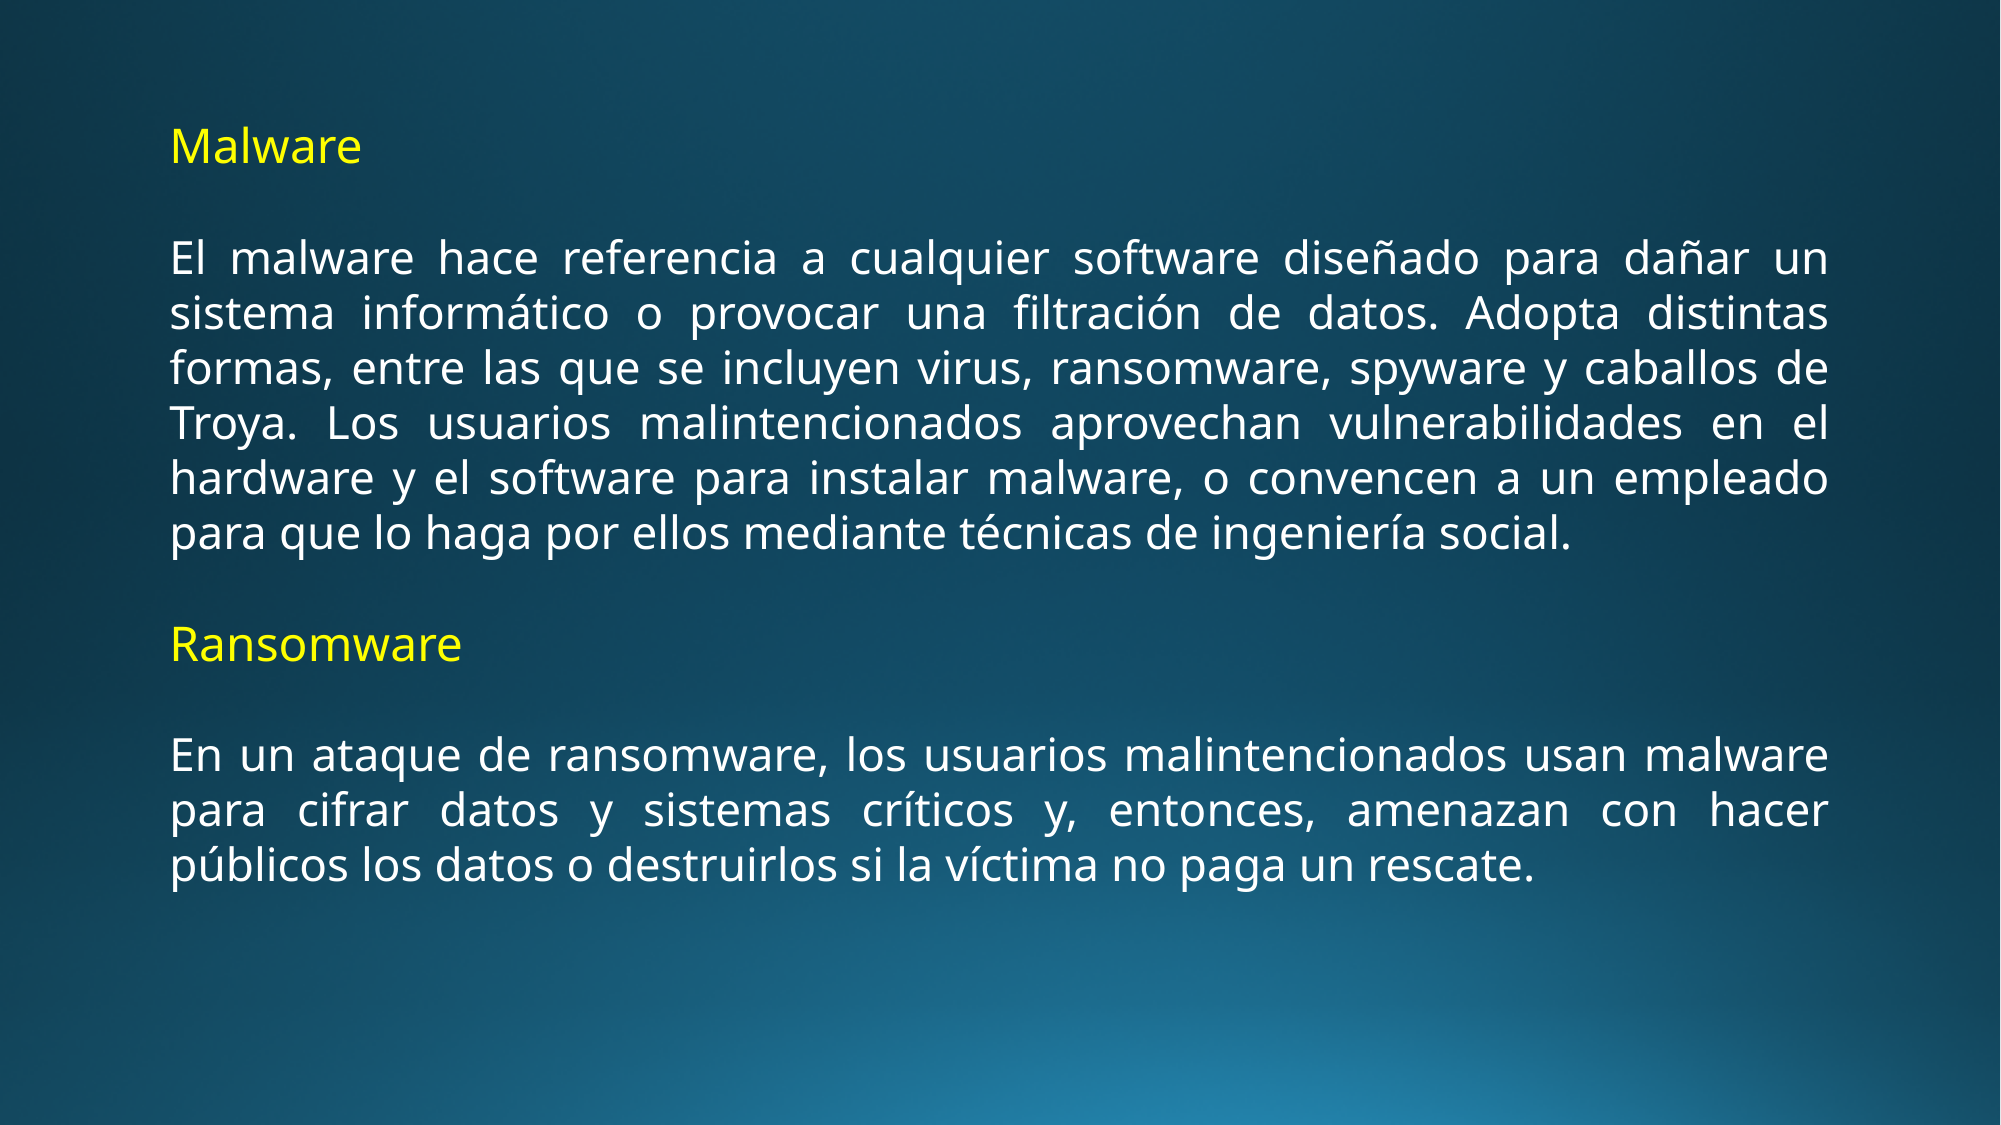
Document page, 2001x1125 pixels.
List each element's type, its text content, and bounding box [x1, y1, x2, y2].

text_box Malware El malware hace referencia a cualquier software diseñado para dañar un sistema informático o provocar una filtración de datos. Adopta distintas formas, entre las que se incluyen virus, ransomware, spyware y caballos de Troya. Los usuarios malintencionados aprovechan vulnerabilidades en el hardware y el software para instalar malware, o convencen a un empleado para que lo haga por ellos mediante técnicas de ingeniería social. Ransomware En un ataque de ransomware, los usuarios malintencionados usan malware para cifrar datos y sistemas críticos y, entonces, amenazan con hacer públicos los datos o destruirlos si la víctima no paga un rescate. [154, 108, 1846, 899]
picture [0, 0, 2001, 1125]
